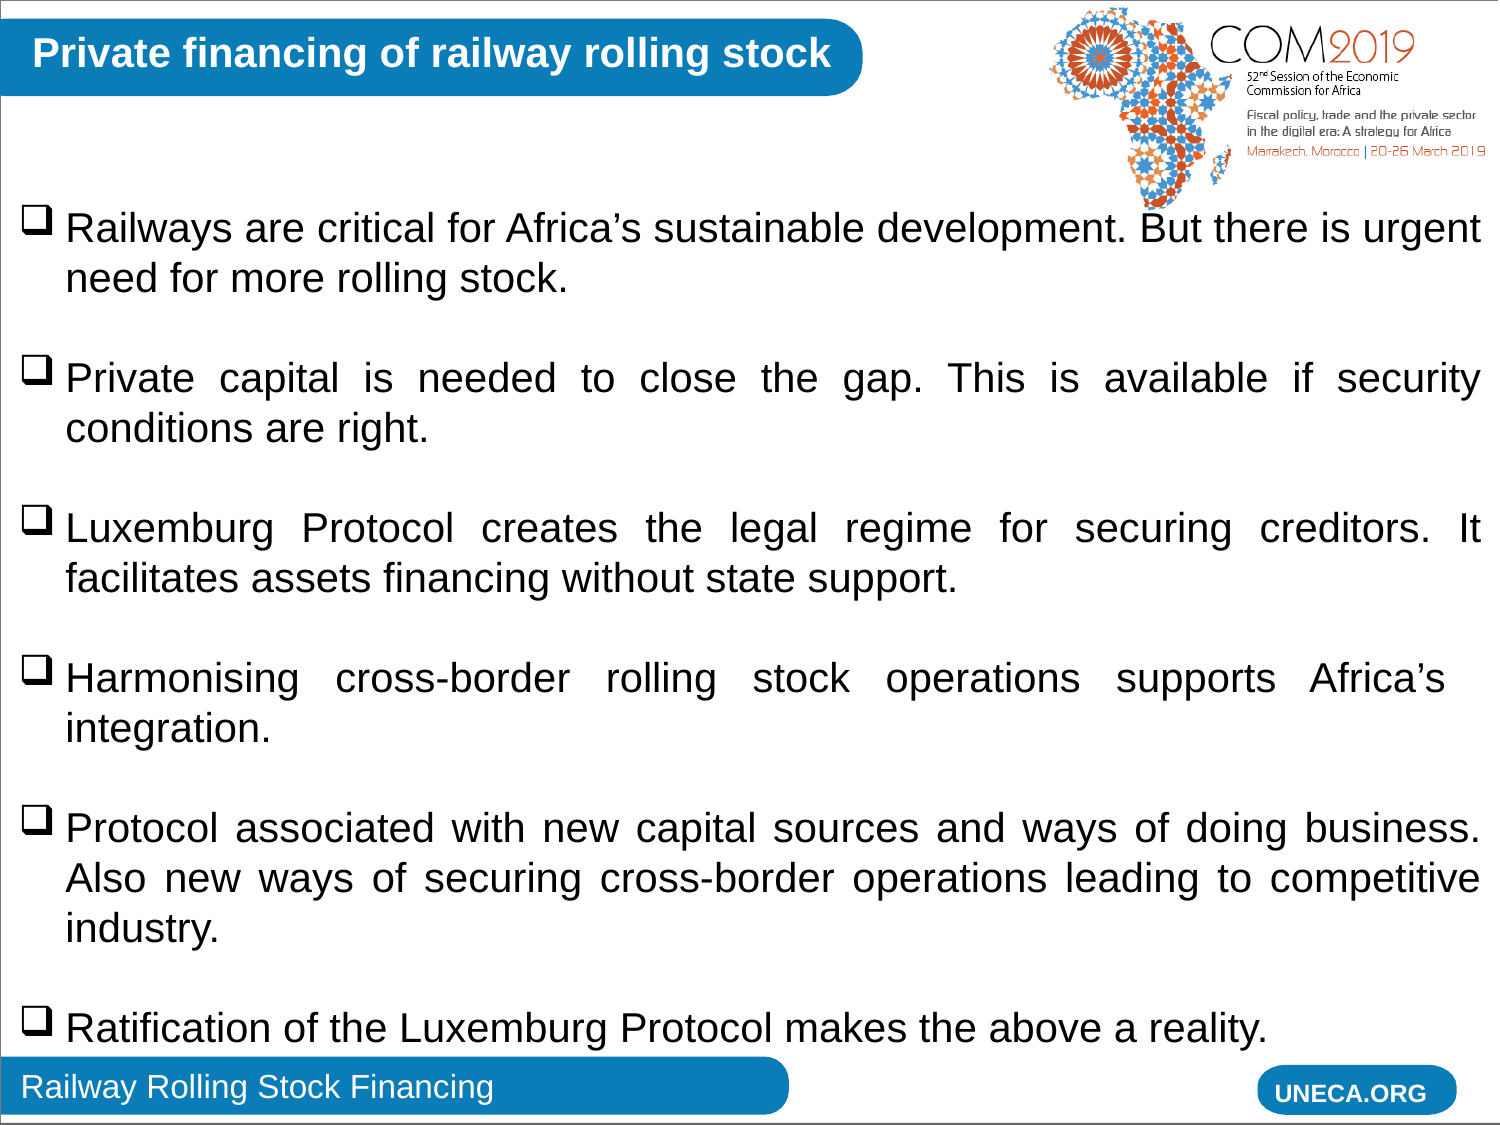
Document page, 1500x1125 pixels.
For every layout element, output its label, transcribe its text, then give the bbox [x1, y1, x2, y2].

text_box [12, 1056, 789, 1115]
text_box UNECA.ORG [1272, 1077, 1442, 1108]
text_box [1257, 1064, 1457, 1115]
text_box Railway Rolling Stock Financing [24, 1065, 700, 1106]
picture [1233, 10, 1486, 211]
text_box [0, 0, 1498, 1123]
text_box [0, 18, 859, 97]
text_box Private financing of railway rolling stock [18, 25, 1033, 77]
text_box Railways are critical for Africa’s sustainable development. But there is urgent need for more rolling stock. Private capital is needed to close the gap. This is available if security conditions are right. Luxemburg Protocol creates the legal regime for securing creditors. It facilitates assets financing without state support. Harmonising cross-border rolling stock operations supports Africa’s integration. Protocol associated with new capital sources and ways of doing business. Also new ways of securing cross-border operations leading to competitive industry. Ratification of the Luxemburg Protocol makes the above a reality. [18, 200, 1483, 1052]
